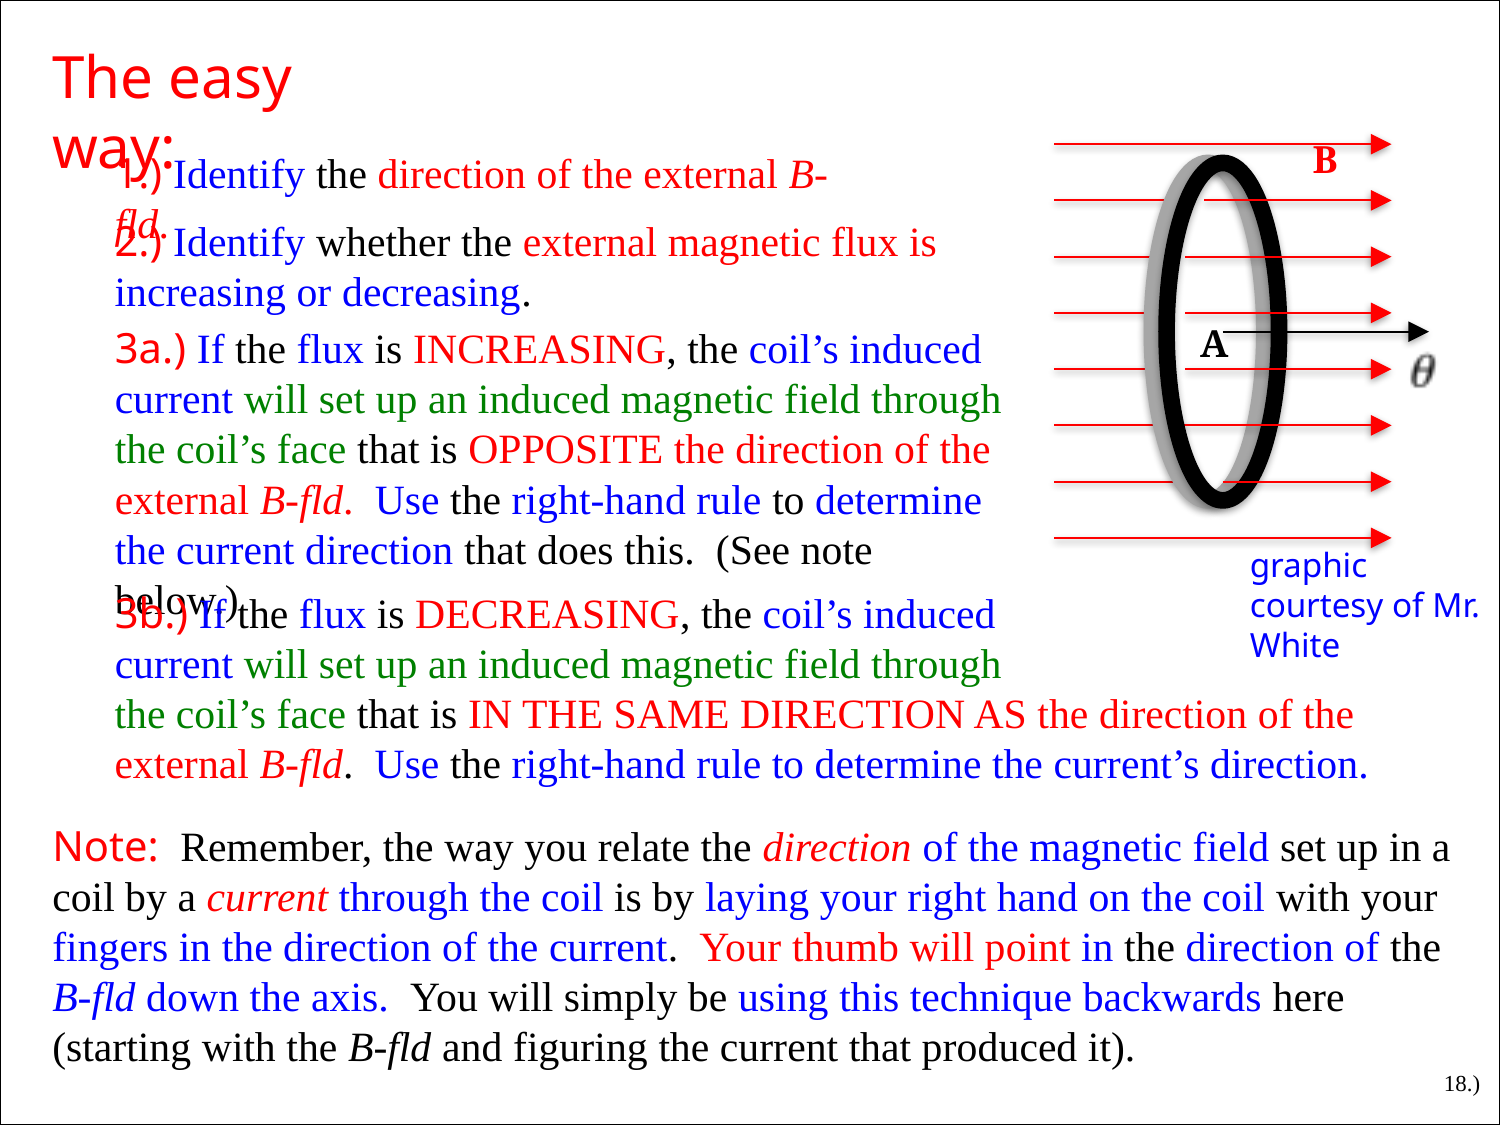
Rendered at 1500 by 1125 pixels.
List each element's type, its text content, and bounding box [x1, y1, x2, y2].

text_box the coil’s face that is IN THE SAME DIRECTION AS the direction of the external B-fld. Use the right-hand rule to determine the current’s direction. [99, 679, 1480, 795]
text_box 3a.) If the flux is INCREASING, the coil’s induced current will set up an induced magnetic field through the coil’s face that is OPPOSITE the direction of the external B-fld. Use the right-hand rule to determine the current direction that does this. (See note below.) [99, 314, 1021, 579]
text_box Note: Remember, the way you relate the direction of the magnetic field set up in a coil by a current through the coil is by laying your right hand on the coil with your fingers in the direction of the current. Your thumb will point in the direction of the B-fld down the axis. You will simply be using this technique backwards here (starting with the B-fld and figuring the current that produced it). [37, 812, 1480, 1078]
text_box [1053, 128, 1442, 539]
text_box 2.) Identify whether the external magnetic flux is increasing or decreasing. [99, 207, 959, 314]
text_box [0, 0, 1500, 1125]
text_box 3b.) If the flux is DECREASING, the coil’s induced current will set up an induced magnetic field through [99, 579, 1054, 679]
